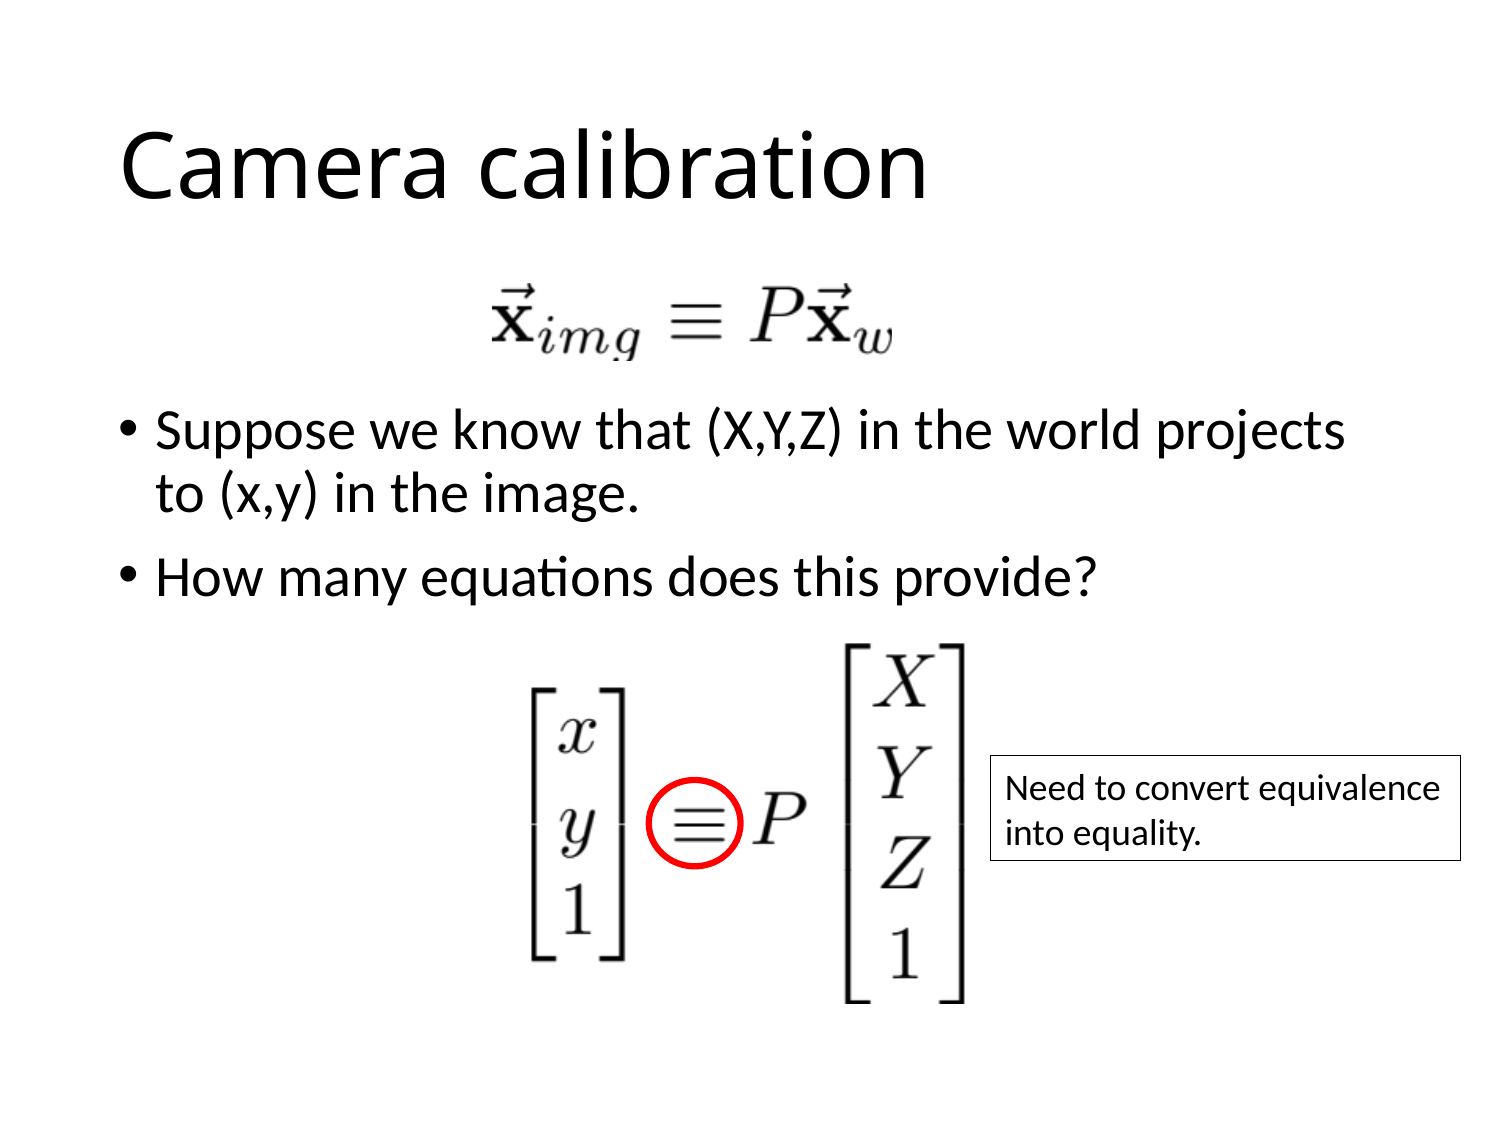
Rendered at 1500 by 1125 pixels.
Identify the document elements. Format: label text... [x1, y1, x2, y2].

text_box Need to convert equivalence into equality. [990, 755, 1461, 861]
list Suppose we know that (X,Y,Z) in the world projects to (x,y) in the image. How many equations does this provide? [103, 391, 1397, 1014]
picture [531, 642, 965, 1004]
picture [491, 283, 892, 361]
title Camera calibration [103, 59, 1397, 278]
